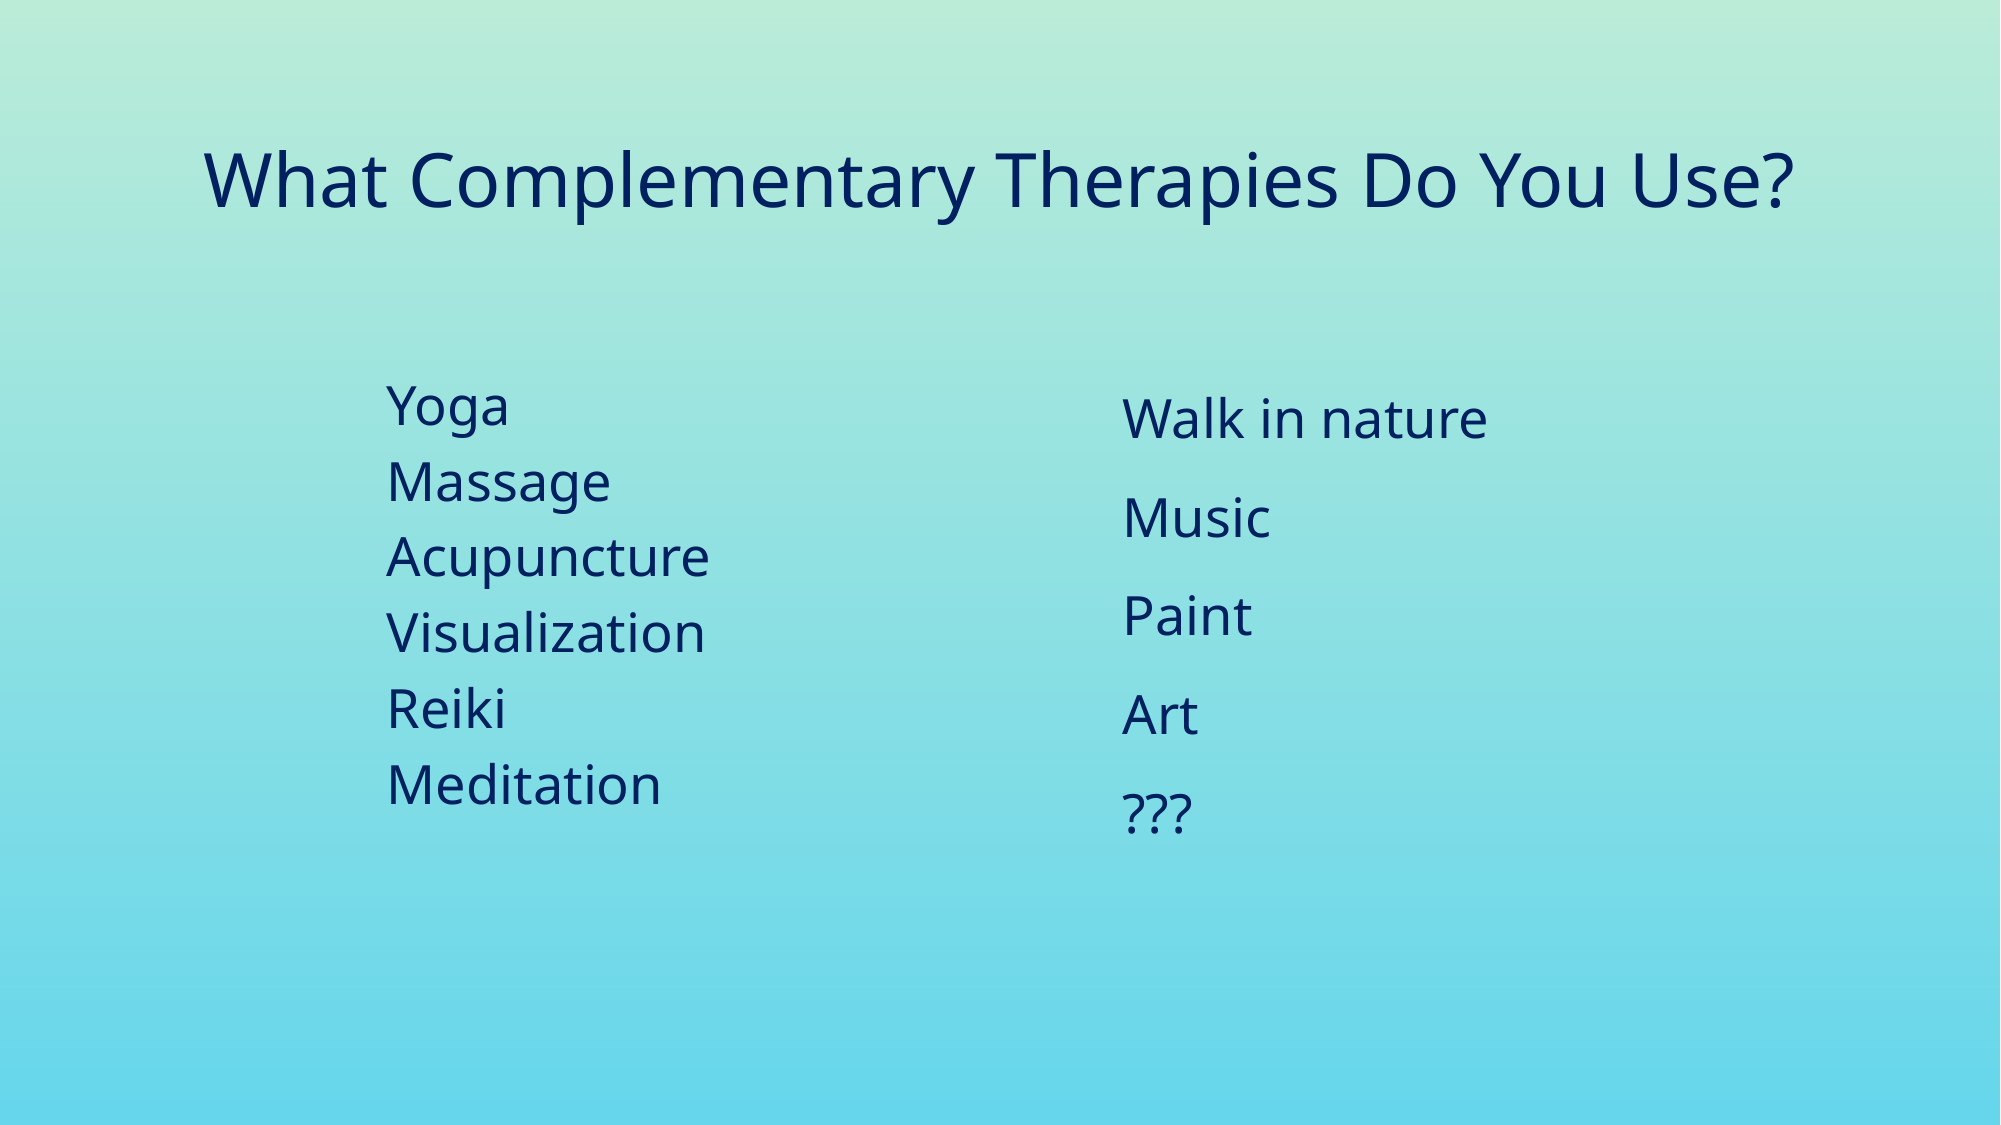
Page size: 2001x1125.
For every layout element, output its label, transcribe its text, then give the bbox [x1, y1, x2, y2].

title What Complementary Therapies Do You Use? [99, 83, 1900, 271]
list Yoga Massage Acupuncture Visualization Reiki Meditation [371, 363, 893, 925]
text_box Walk in nature Music Paint Art ??? [1107, 363, 1629, 925]
